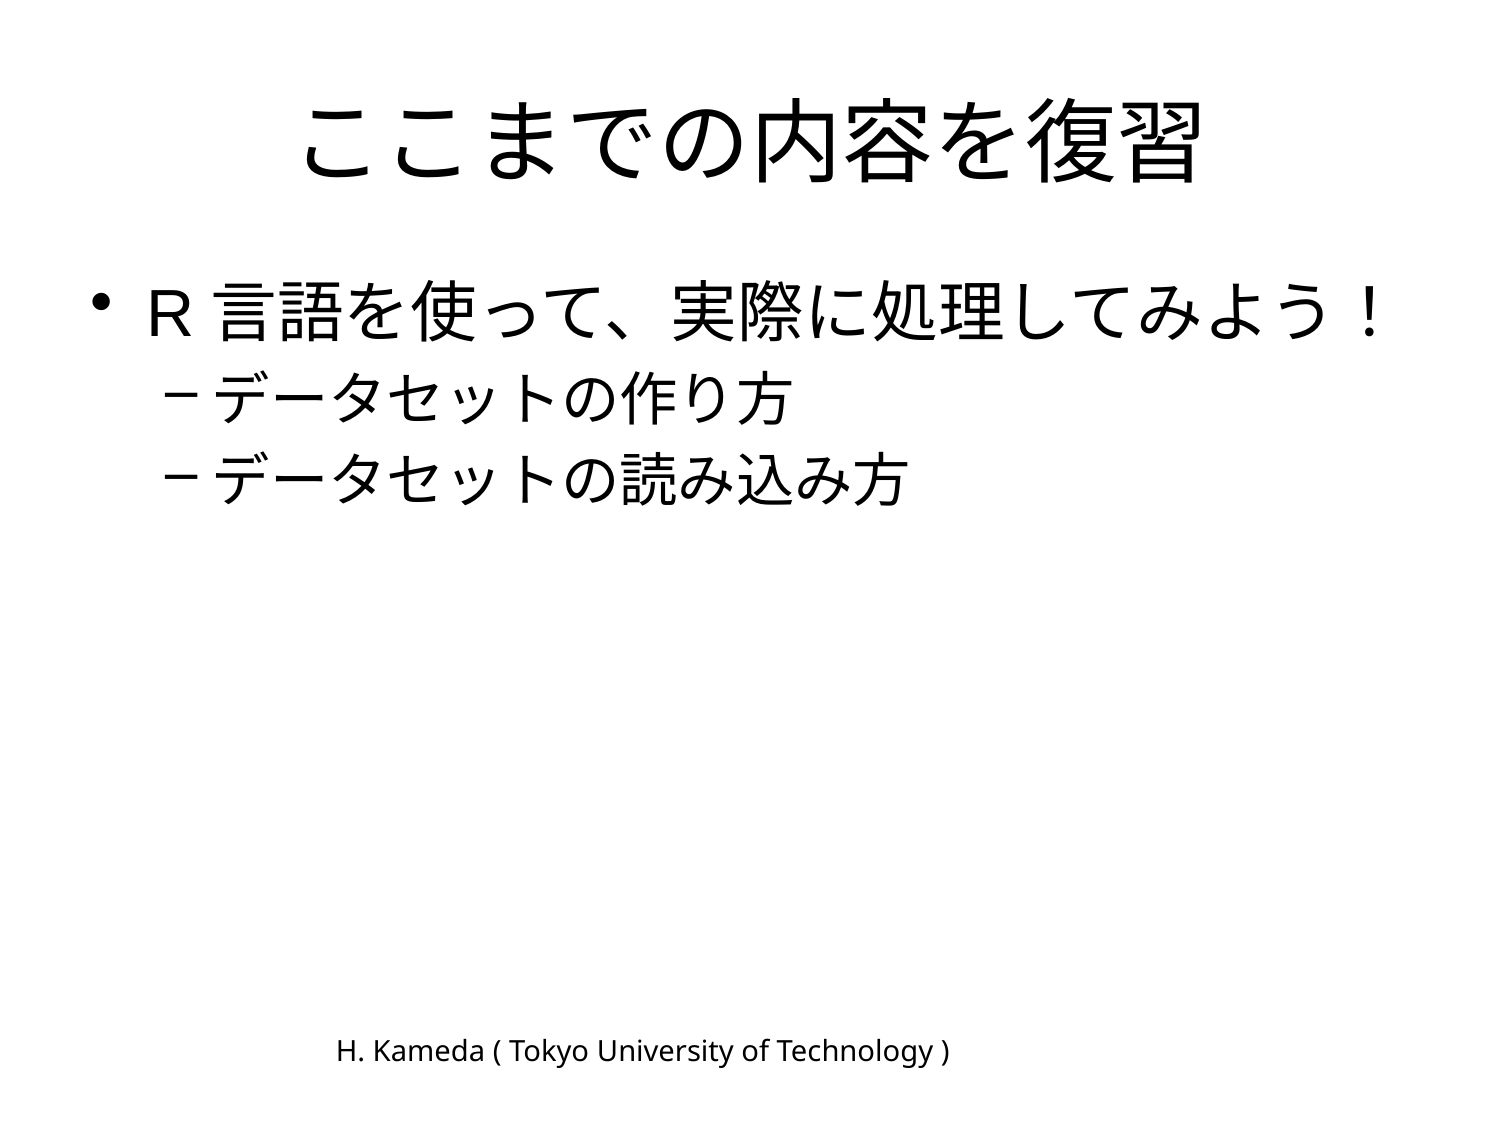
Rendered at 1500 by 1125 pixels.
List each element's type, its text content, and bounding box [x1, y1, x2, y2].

footer H. Kameda ( Tokyo University of Technology ) [298, 1024, 988, 1103]
title ここまでの内容を復習 [75, 45, 1425, 233]
list R言語を使って、実際に処理してみよう！ データセットの作り方 データセットの読み込み方 [75, 262, 1425, 1005]
